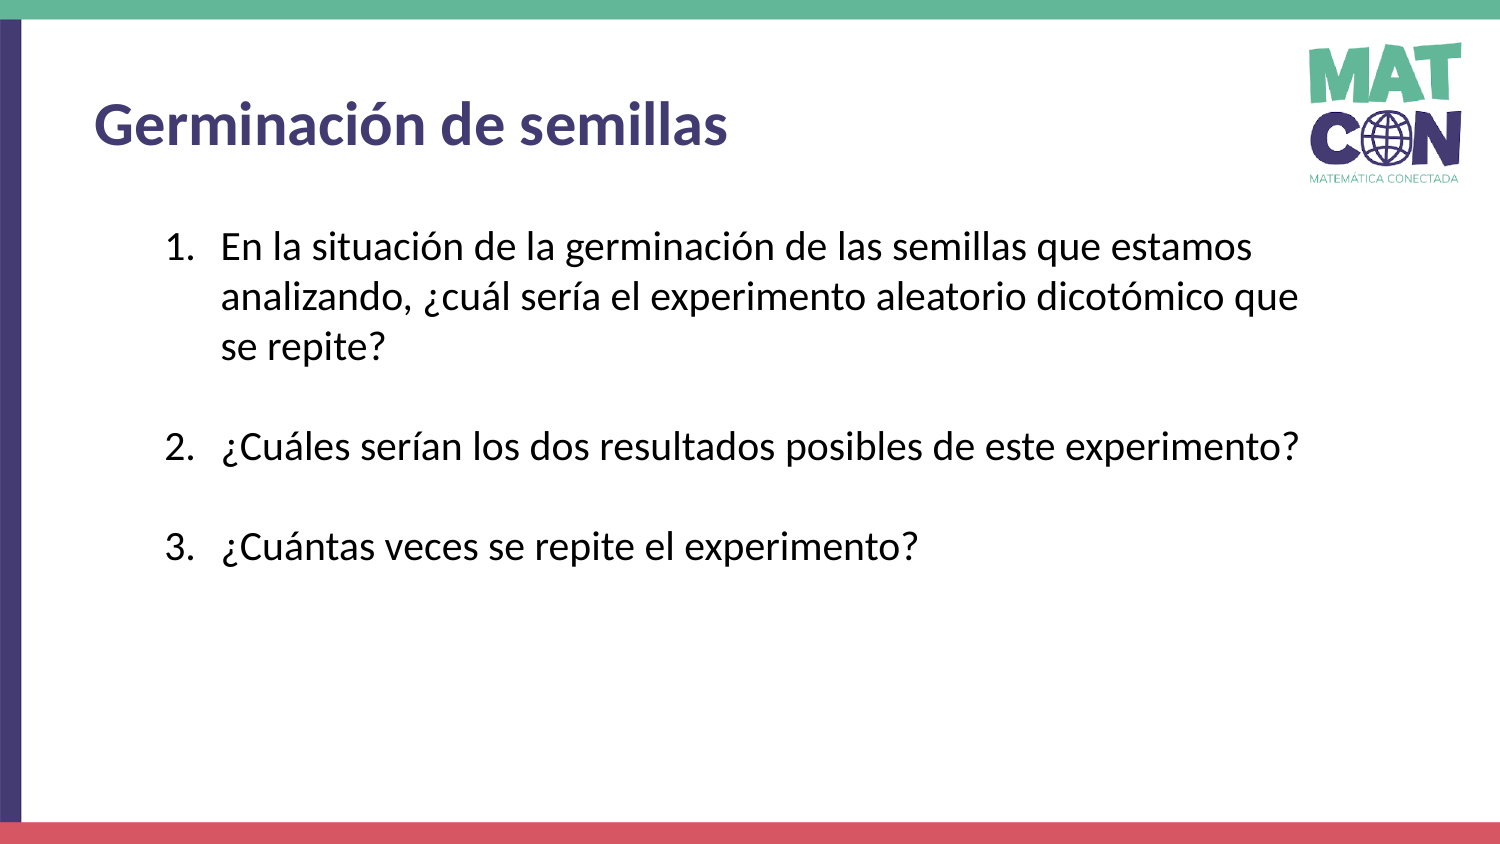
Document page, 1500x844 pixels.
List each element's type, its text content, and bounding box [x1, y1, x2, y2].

picture [0, 0, 1500, 844]
text_box En la situación de la germinación de las semillas que estamos analizando, ¿cuál sería el experimento aleatorio dicotómico que se repite? ¿Cuáles serían los dos resultados posibles de este experimento? ¿Cuántas veces se repite el experimento? [130, 203, 1321, 584]
text_box Germinación de semillas [83, 77, 947, 164]
